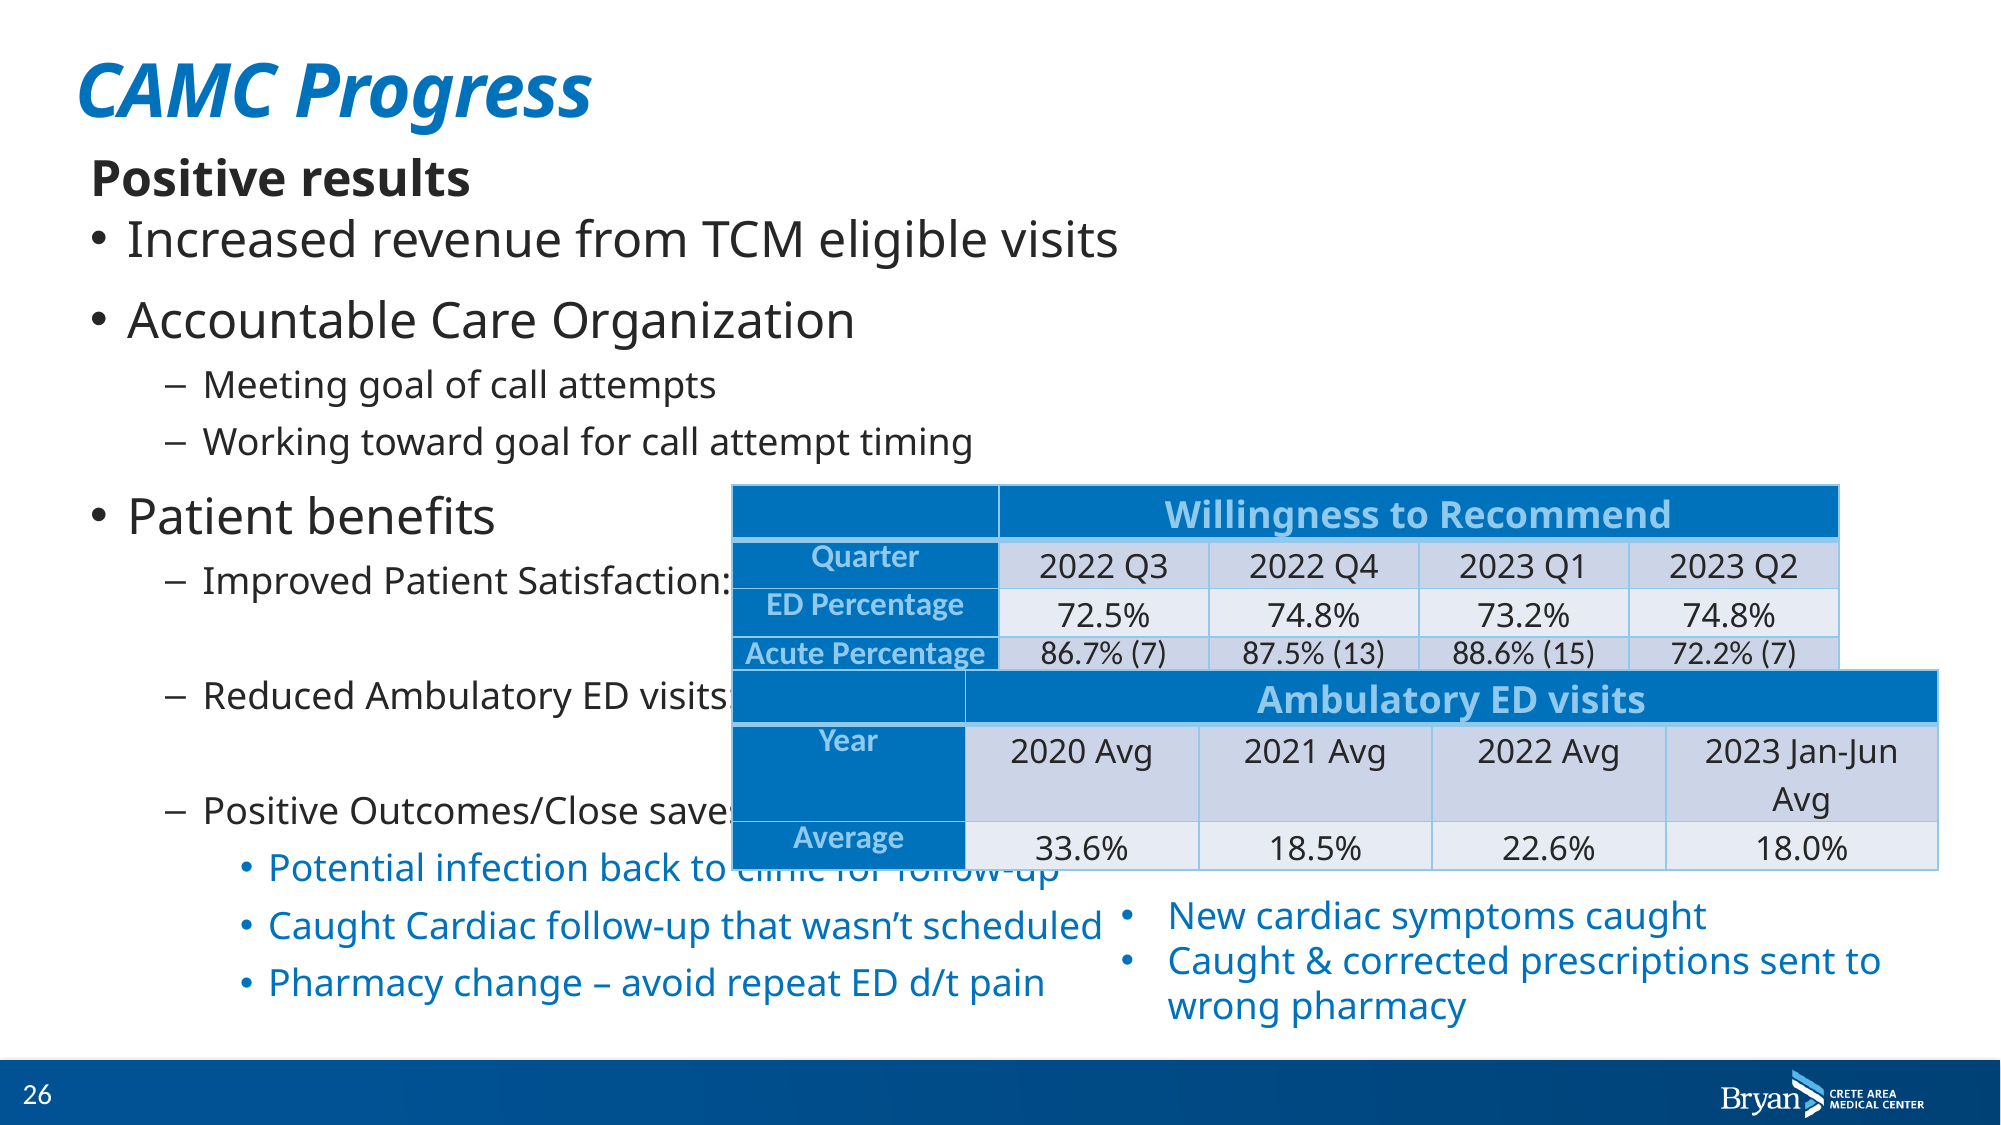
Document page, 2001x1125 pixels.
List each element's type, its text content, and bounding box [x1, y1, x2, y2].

table_cell 86.7% (7) [1000, 638, 1208, 669]
title CAMC Progress [75, 56, 1925, 138]
table_cell 18.5% [1200, 822, 1431, 869]
table_cell 2022 Q4 [1210, 543, 1418, 588]
table_cell 87.5% (13) [1210, 638, 1418, 669]
table_cell 2022 Q3 [1000, 543, 1208, 588]
table_cell 2021 Avg [1200, 727, 1431, 821]
list Positive results [75, 139, 1925, 218]
table_cell Acute Percentage [733, 638, 998, 669]
table_cell 88.6% (15) [1420, 638, 1628, 669]
table_header Willingness to Recommend [1000, 486, 1838, 537]
table_cell 72.2% (7) [1630, 638, 1838, 669]
table_cell 33.6% [966, 822, 1198, 869]
table_cell 74.8% [1630, 589, 1838, 636]
table_cell 2022 Avg [1433, 727, 1665, 821]
table_cell 2023 Q1 [1420, 543, 1628, 588]
slide_number 26 [0, 1060, 75, 1125]
table_cell 2023 Q2 [1630, 543, 1838, 588]
table_cell 72.5% [1000, 589, 1208, 636]
table_cell 73.2% [1420, 589, 1628, 636]
table_header Ambulatory ED visits [966, 671, 1937, 722]
table_cell Year [733, 727, 965, 821]
table_cell 2023 Jan-Jun Avg [1667, 727, 1937, 821]
table_cell Quarter [733, 543, 998, 588]
text_box New cardiac symptoms caught Caught & corrected prescriptions sent to wrong pharmacy [955, 884, 1925, 1035]
picture [1721, 1069, 1924, 1118]
table_cell 2020 Avg [966, 727, 1198, 821]
table_header [733, 671, 965, 722]
table_cell 22.6% [1433, 822, 1665, 869]
table_header [733, 486, 998, 537]
table_cell 74.8% [1210, 589, 1418, 636]
table_cell ED Percentage [733, 589, 998, 636]
table_cell 18.0% [1667, 822, 1937, 869]
list Increased revenue from TCM eligible visits Accountable Care Organization Meeting goal of call attempts Working toward goal for call attempt timing Patient benefits Improved Patient Satisfaction: Reduced Ambulatory ED visits: Positive Outcomes/Close saves: Potential infection back to clinic for follow-up Caught Cardiac follow-up that wasn’t scheduled Pharmacy change – avoid repeat ED d/t pain [75, 218, 1923, 1061]
table_cell Average [733, 822, 965, 869]
